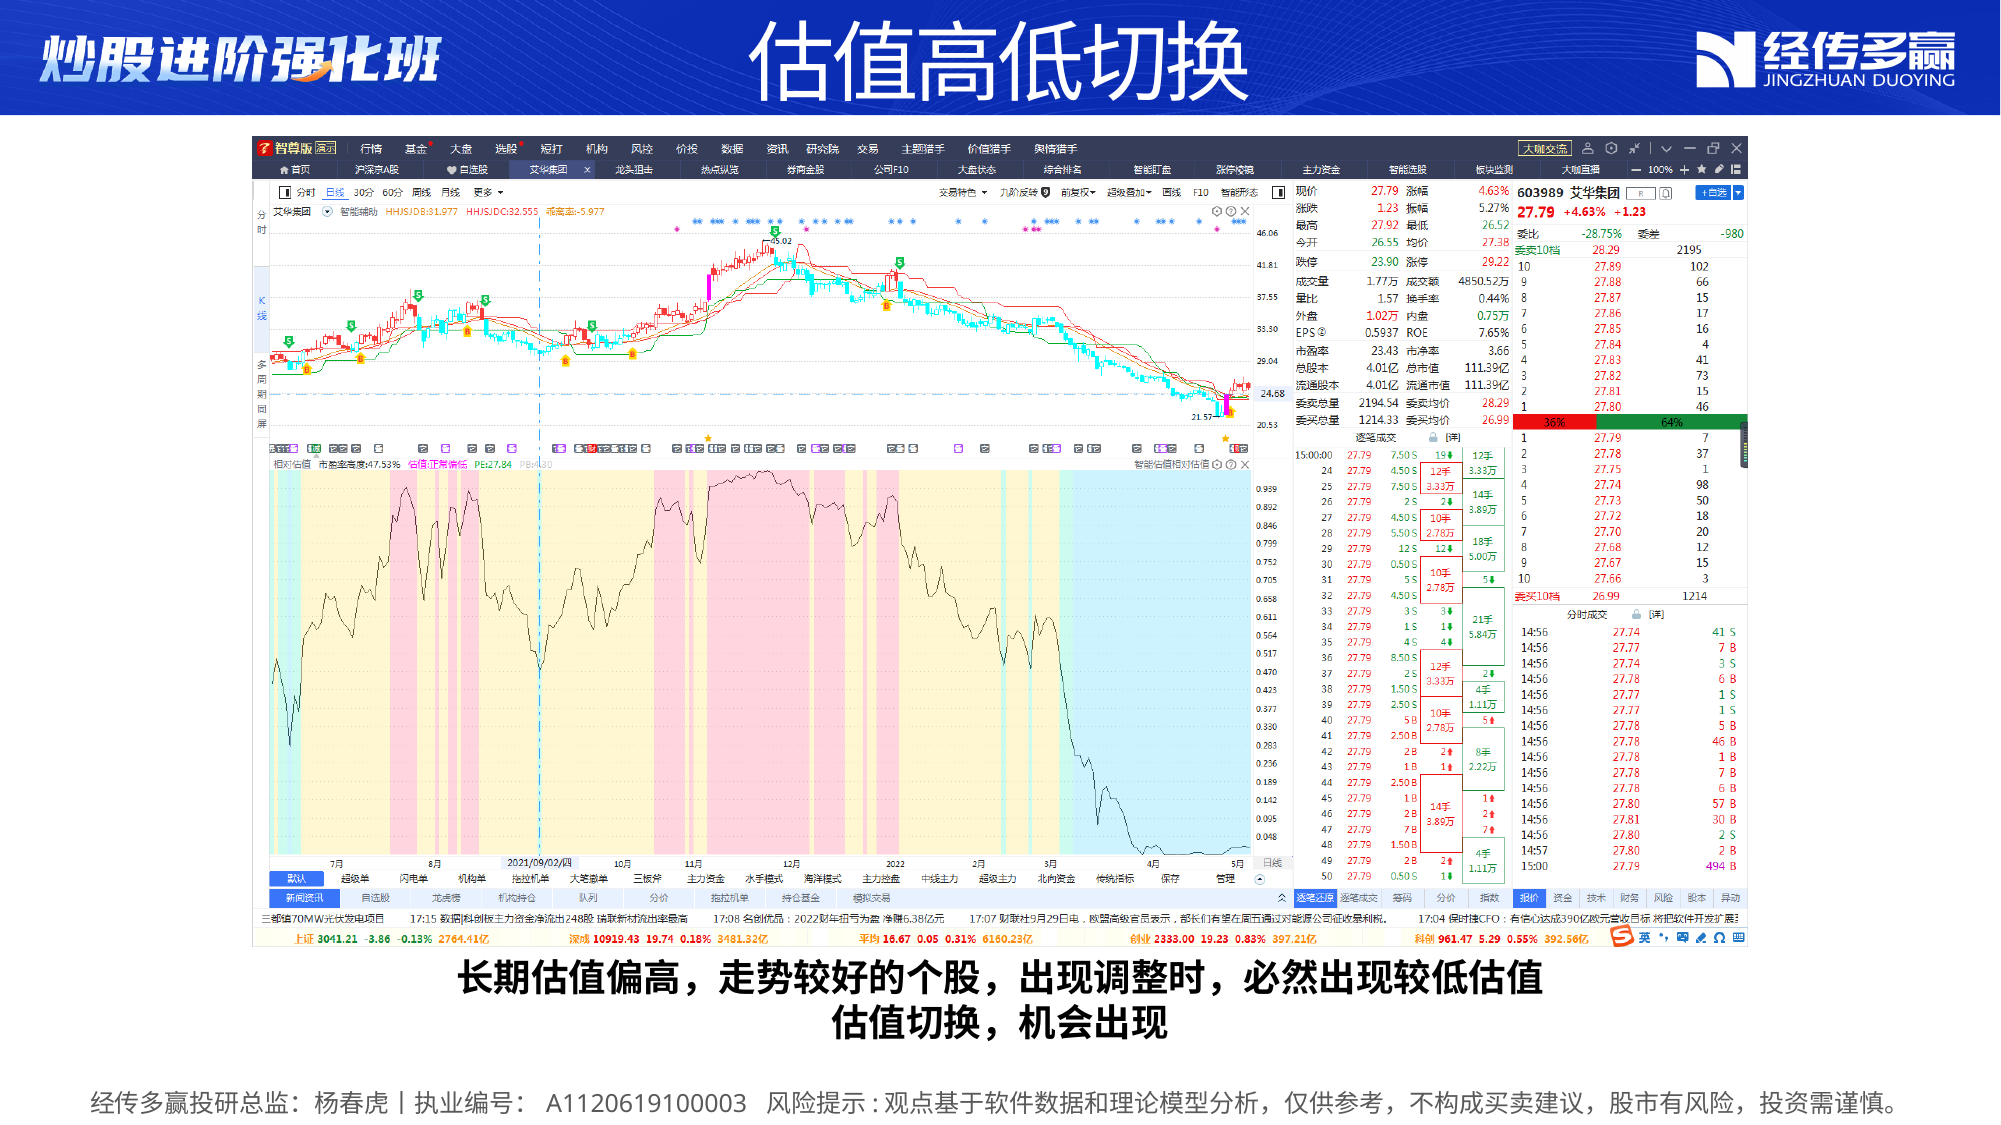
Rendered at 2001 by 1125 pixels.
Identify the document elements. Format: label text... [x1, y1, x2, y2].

text_box 估值高低切换 [0, 0, 2000, 120]
picture [0, 0, 2001, 1125]
text_box 长期估值偏高，走势较好的个股，出现调整时，必然出现较低估值 估值切换，机会出现 [169, 946, 1831, 1052]
